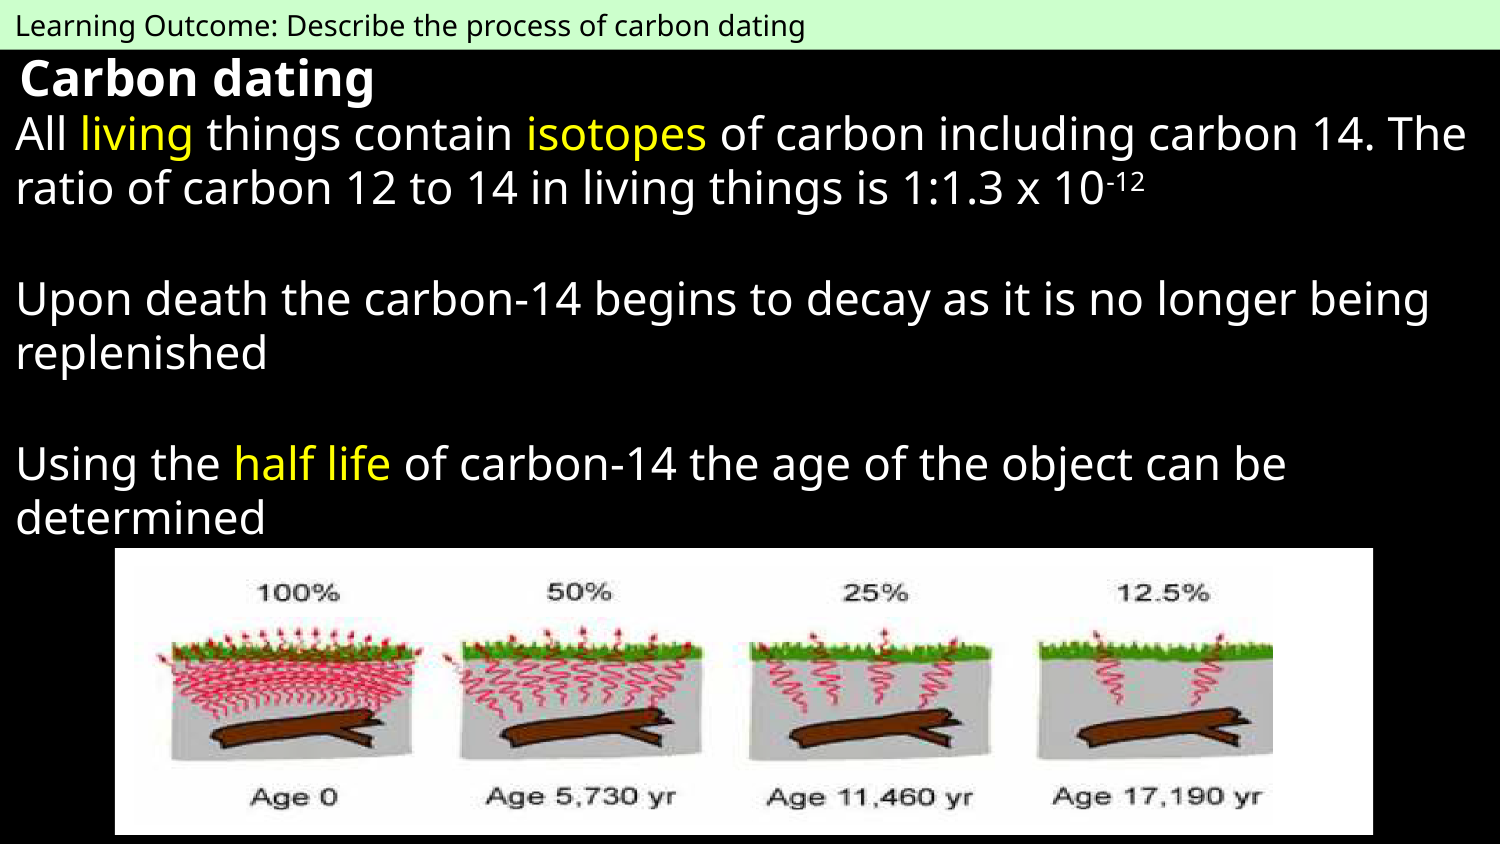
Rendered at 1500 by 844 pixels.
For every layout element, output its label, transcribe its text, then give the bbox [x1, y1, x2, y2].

text_box Carbon dating [4, 50, 1235, 101]
picture [114, 547, 1374, 836]
text_box All living things contain isotopes of carbon including carbon 14. The ratio of carbon 12 to 14 in living things is 1:1.3 x 10-12 Upon death the carbon-14 begins to decay as it is no longer being replenished Using the half life of carbon-14 the age of the object can be determined [0, 139, 1500, 509]
text_box Learning Outcome: Describe the process of carbon dating [0, 0, 1500, 50]
